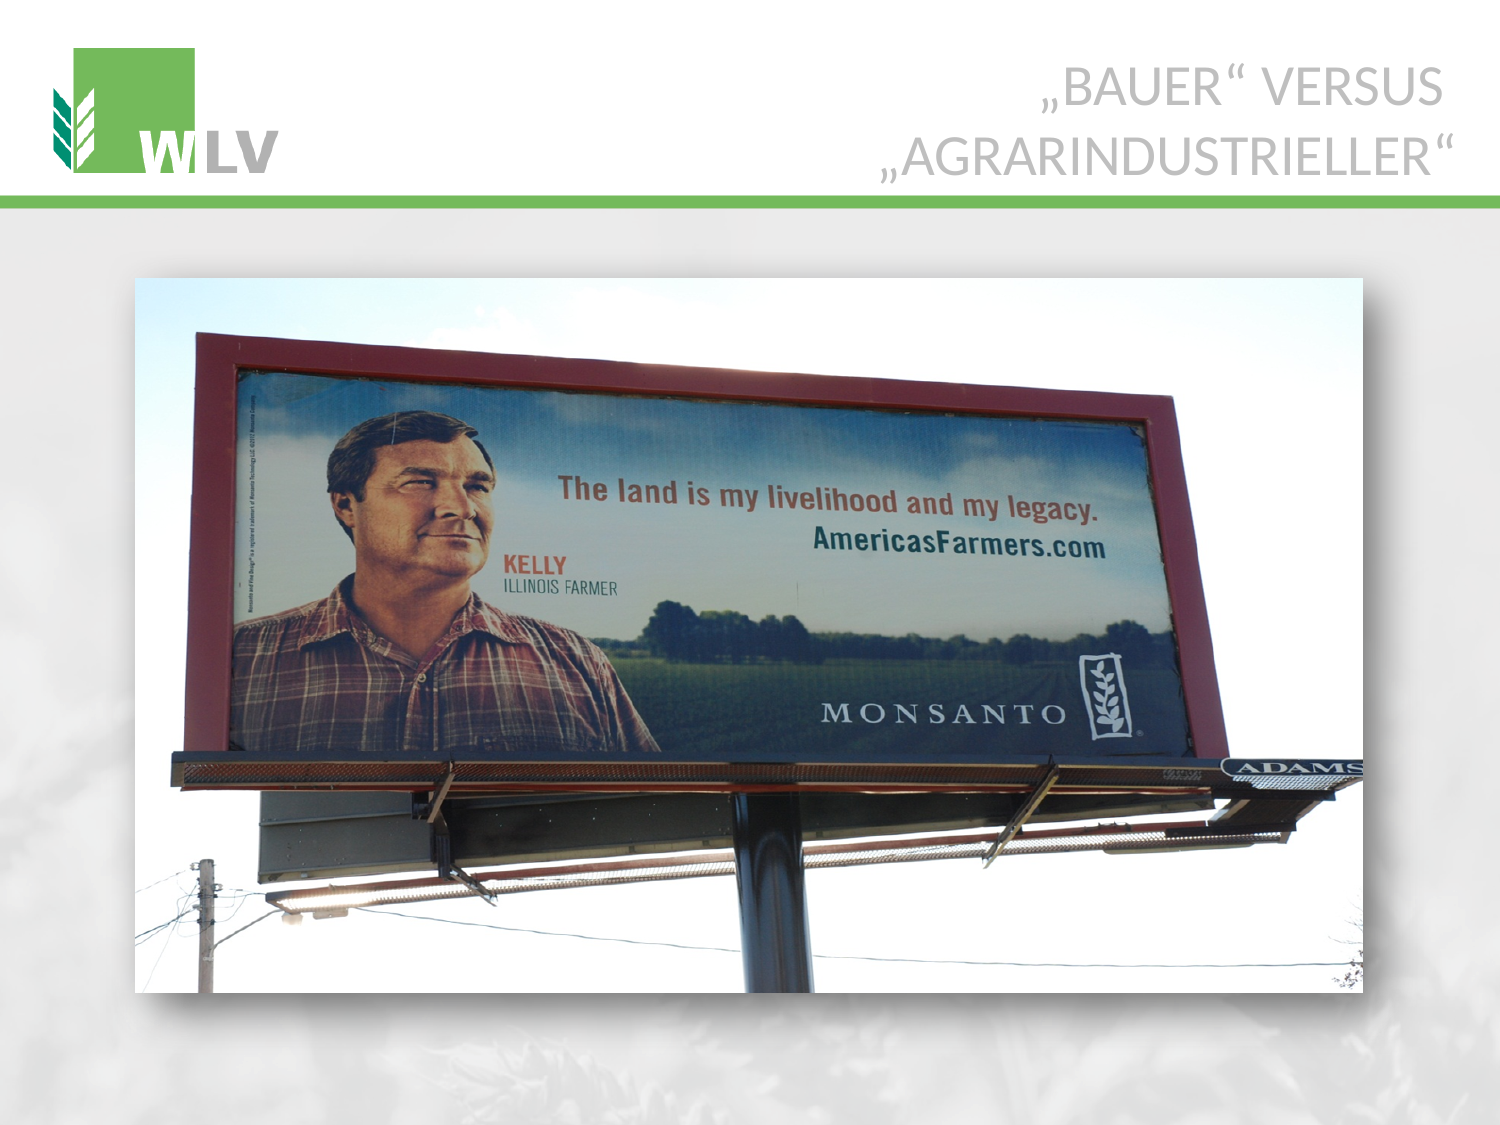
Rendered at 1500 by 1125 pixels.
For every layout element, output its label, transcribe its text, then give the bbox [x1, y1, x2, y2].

picture [0, 0, 1500, 1125]
text_box „BAUER“ VERSUS „AGRARINDUSTRIELLER“ [338, 39, 1473, 195]
